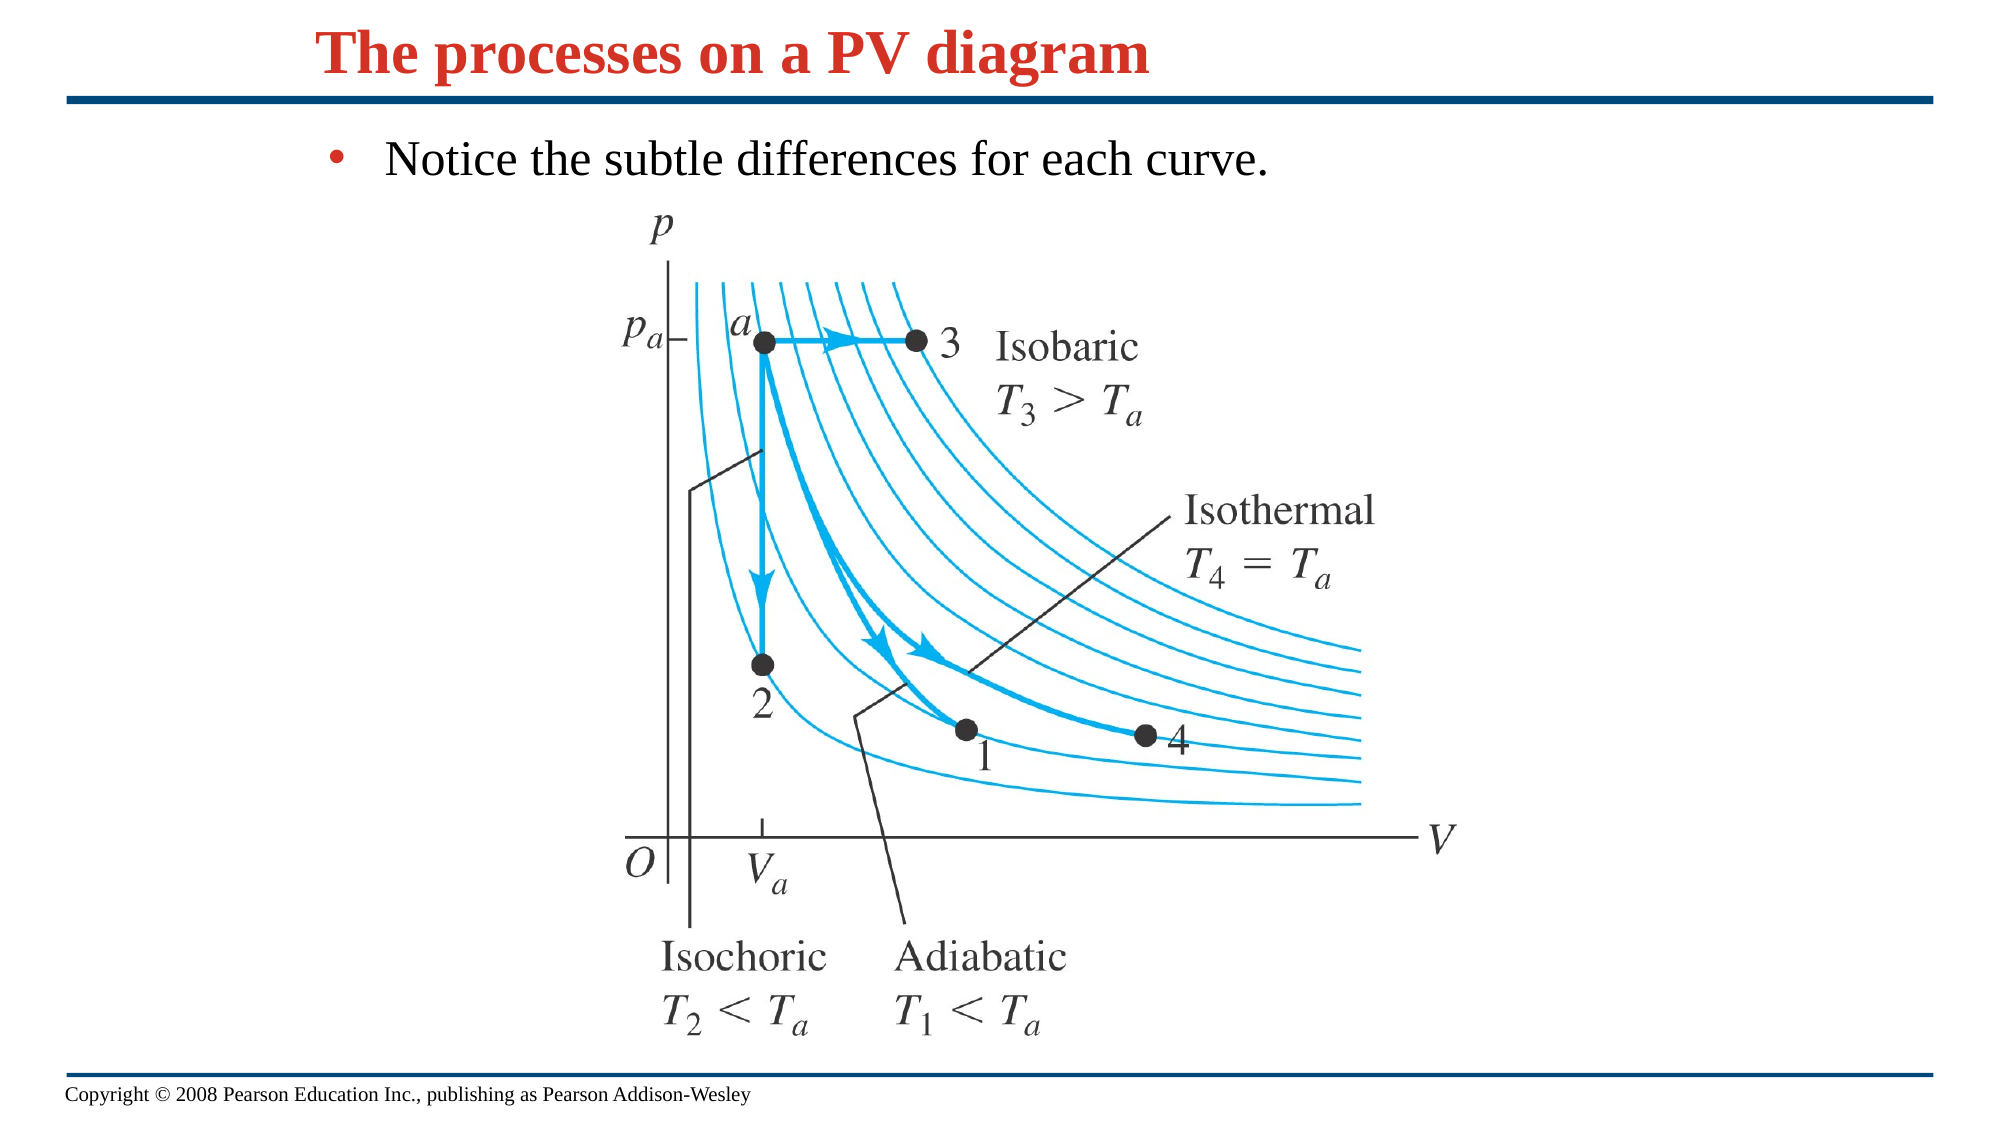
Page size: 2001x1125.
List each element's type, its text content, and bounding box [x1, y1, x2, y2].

list Notice the subtle differences for each curve. [294, 125, 1682, 196]
title The processes on a PV diagram [300, 12, 1750, 96]
picture [612, 207, 1466, 1041]
